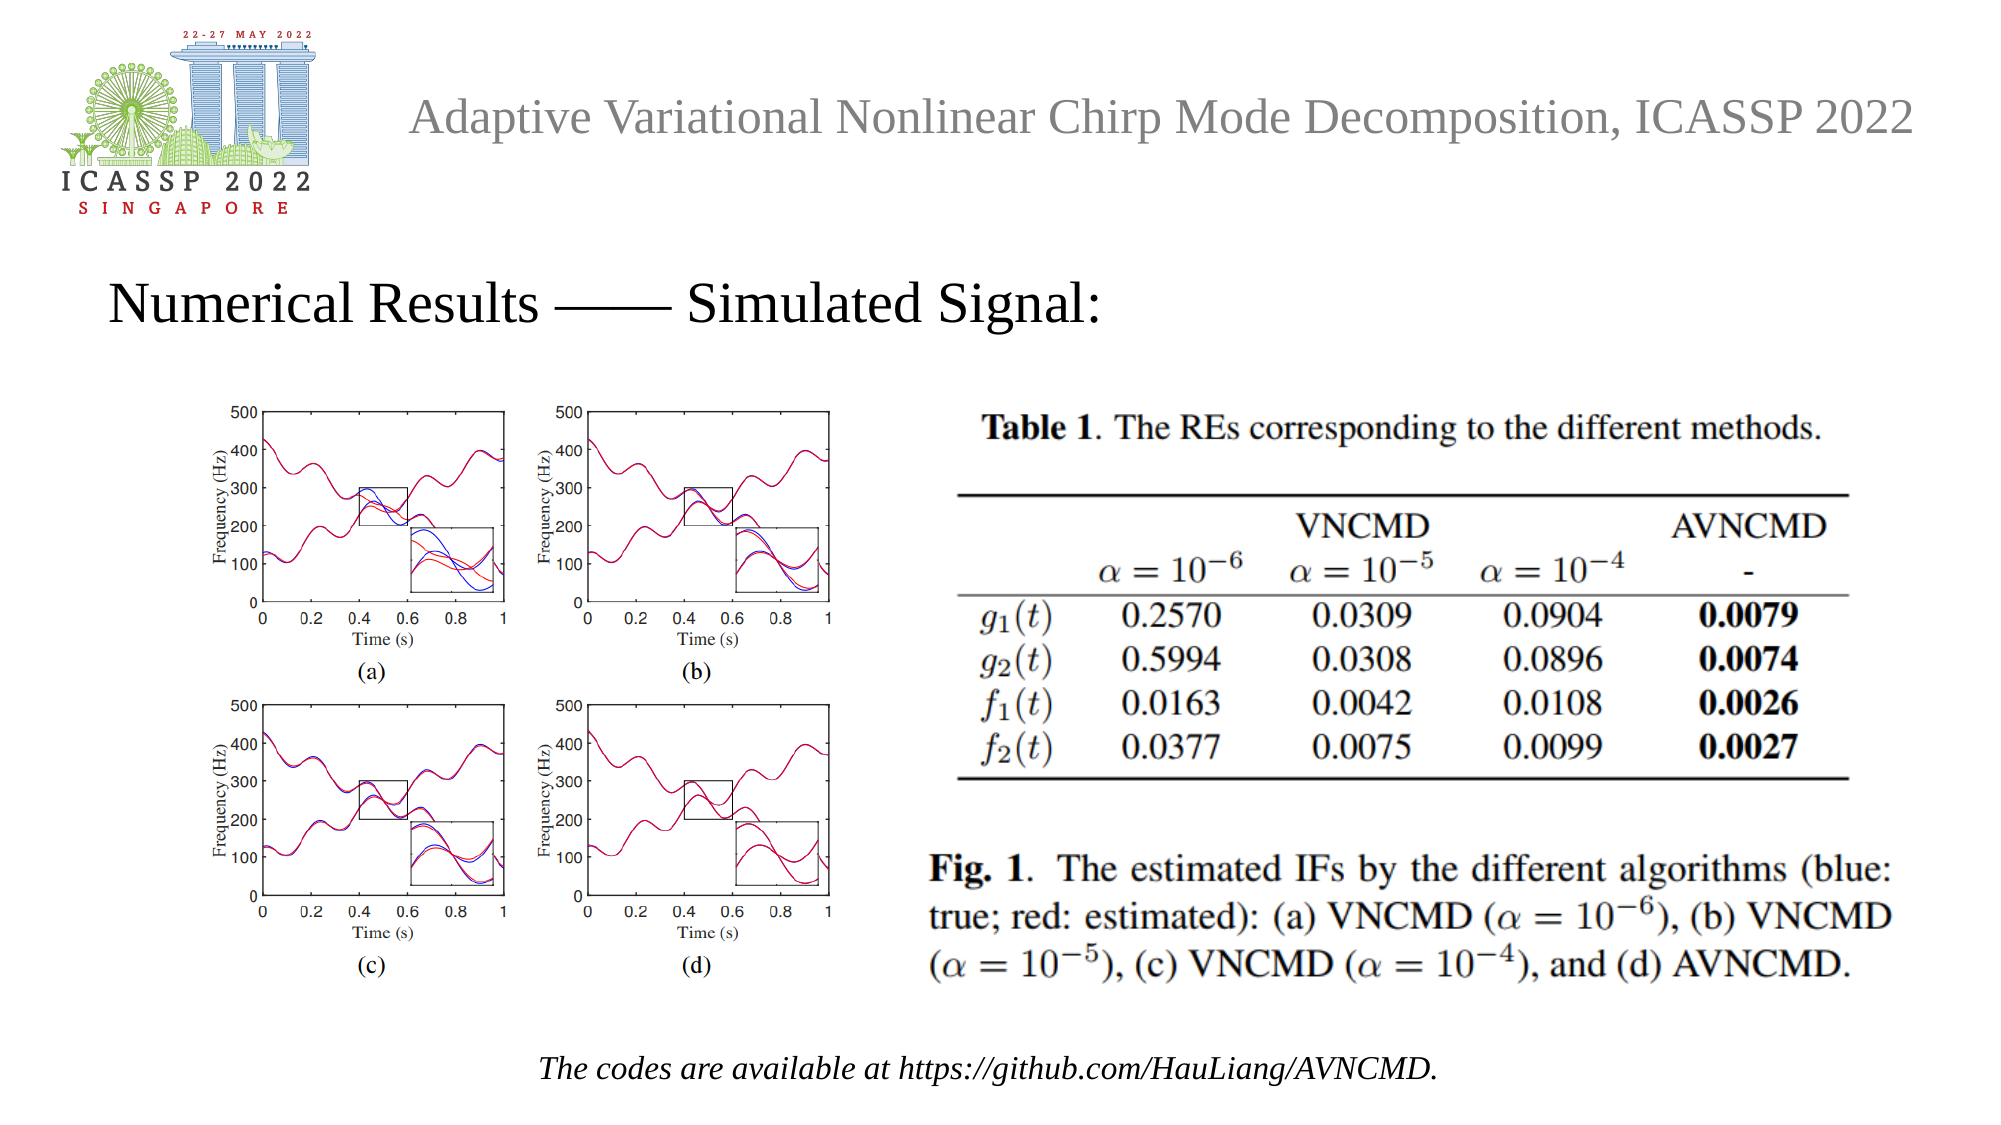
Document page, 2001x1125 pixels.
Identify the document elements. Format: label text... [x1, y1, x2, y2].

picture [44, 25, 336, 228]
picture [946, 398, 1876, 793]
text_box The codes are available at https://github.com/HauLiang/AVNCMD. [523, 1038, 1846, 1094]
picture [203, 398, 844, 983]
text_box Numerical Results —— Simulated Signal: [93, 256, 1783, 342]
picture [926, 835, 1897, 996]
